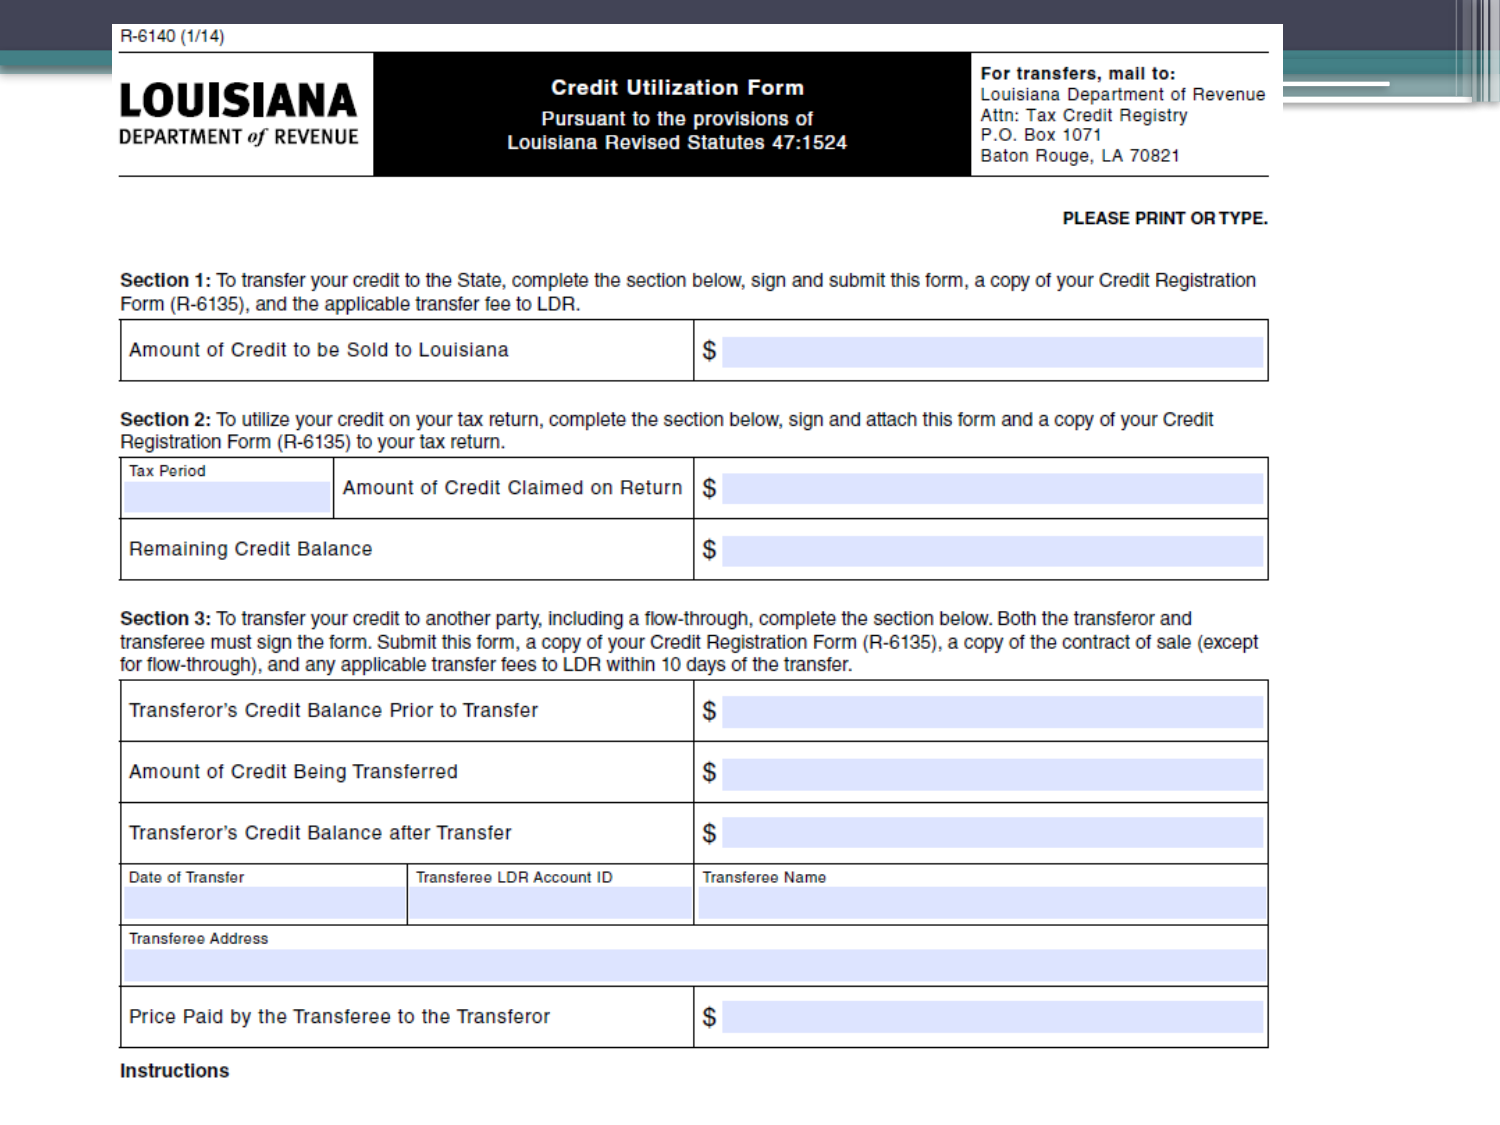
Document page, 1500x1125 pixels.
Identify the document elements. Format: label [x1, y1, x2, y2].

picture [112, 24, 1284, 1086]
